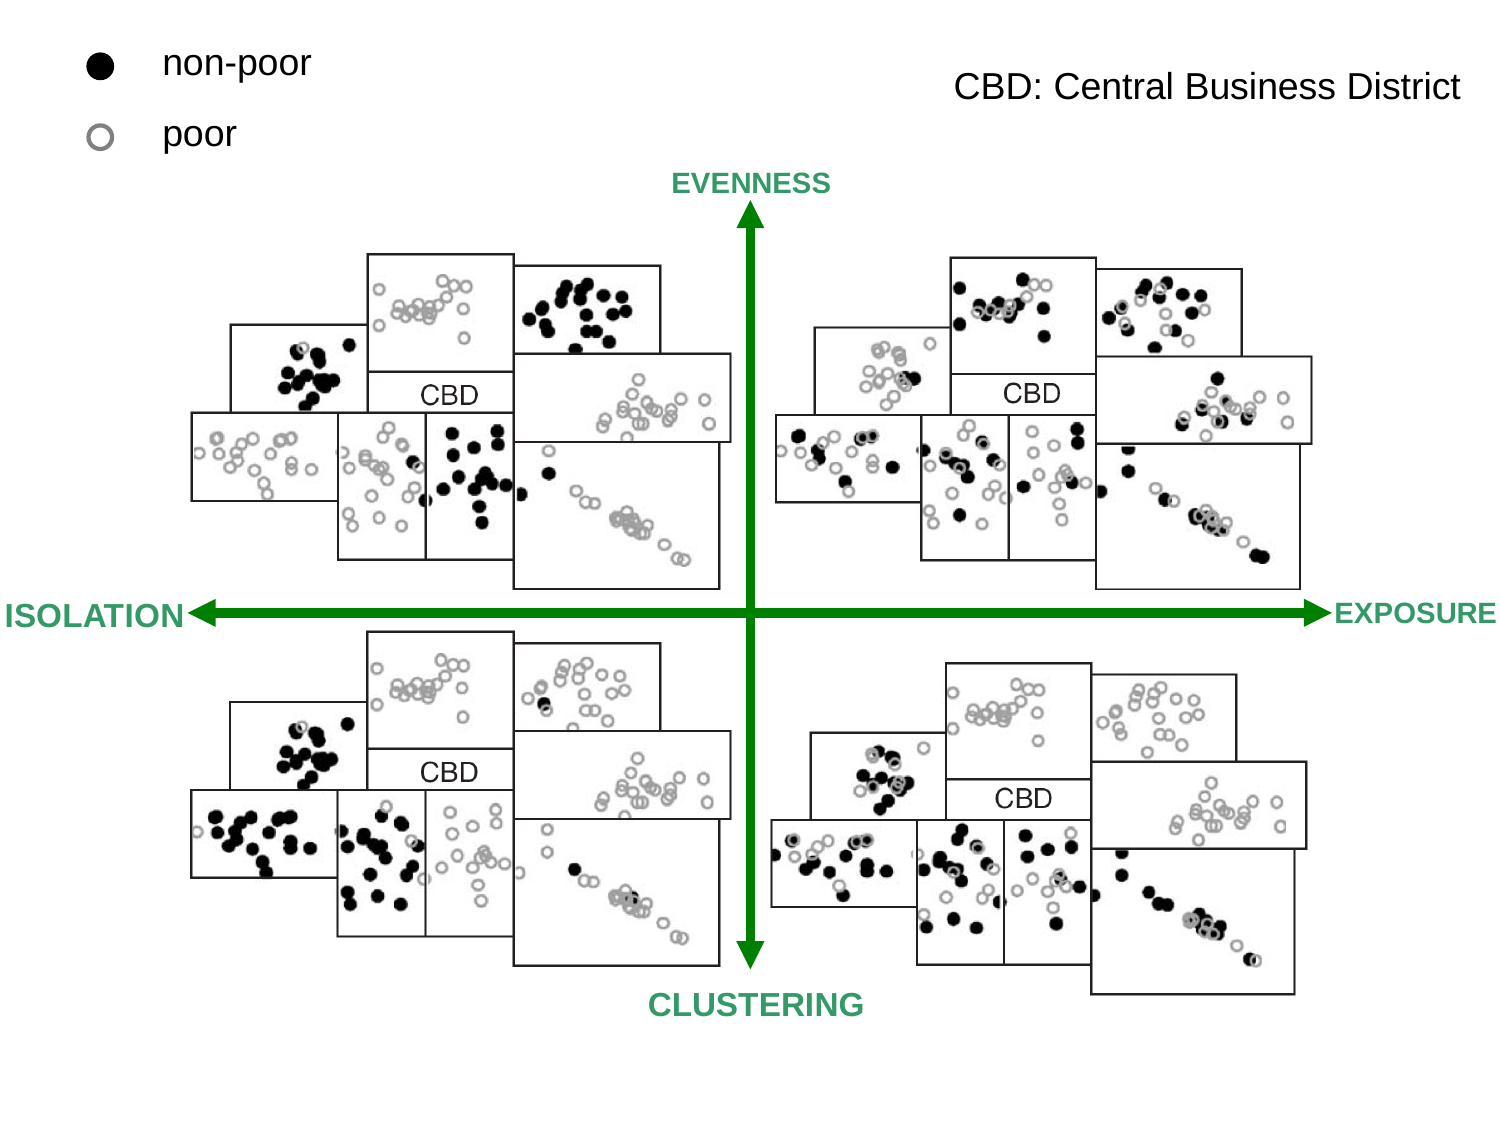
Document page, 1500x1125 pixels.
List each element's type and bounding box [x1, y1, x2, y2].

text_box [0, 0, 1500, 1125]
